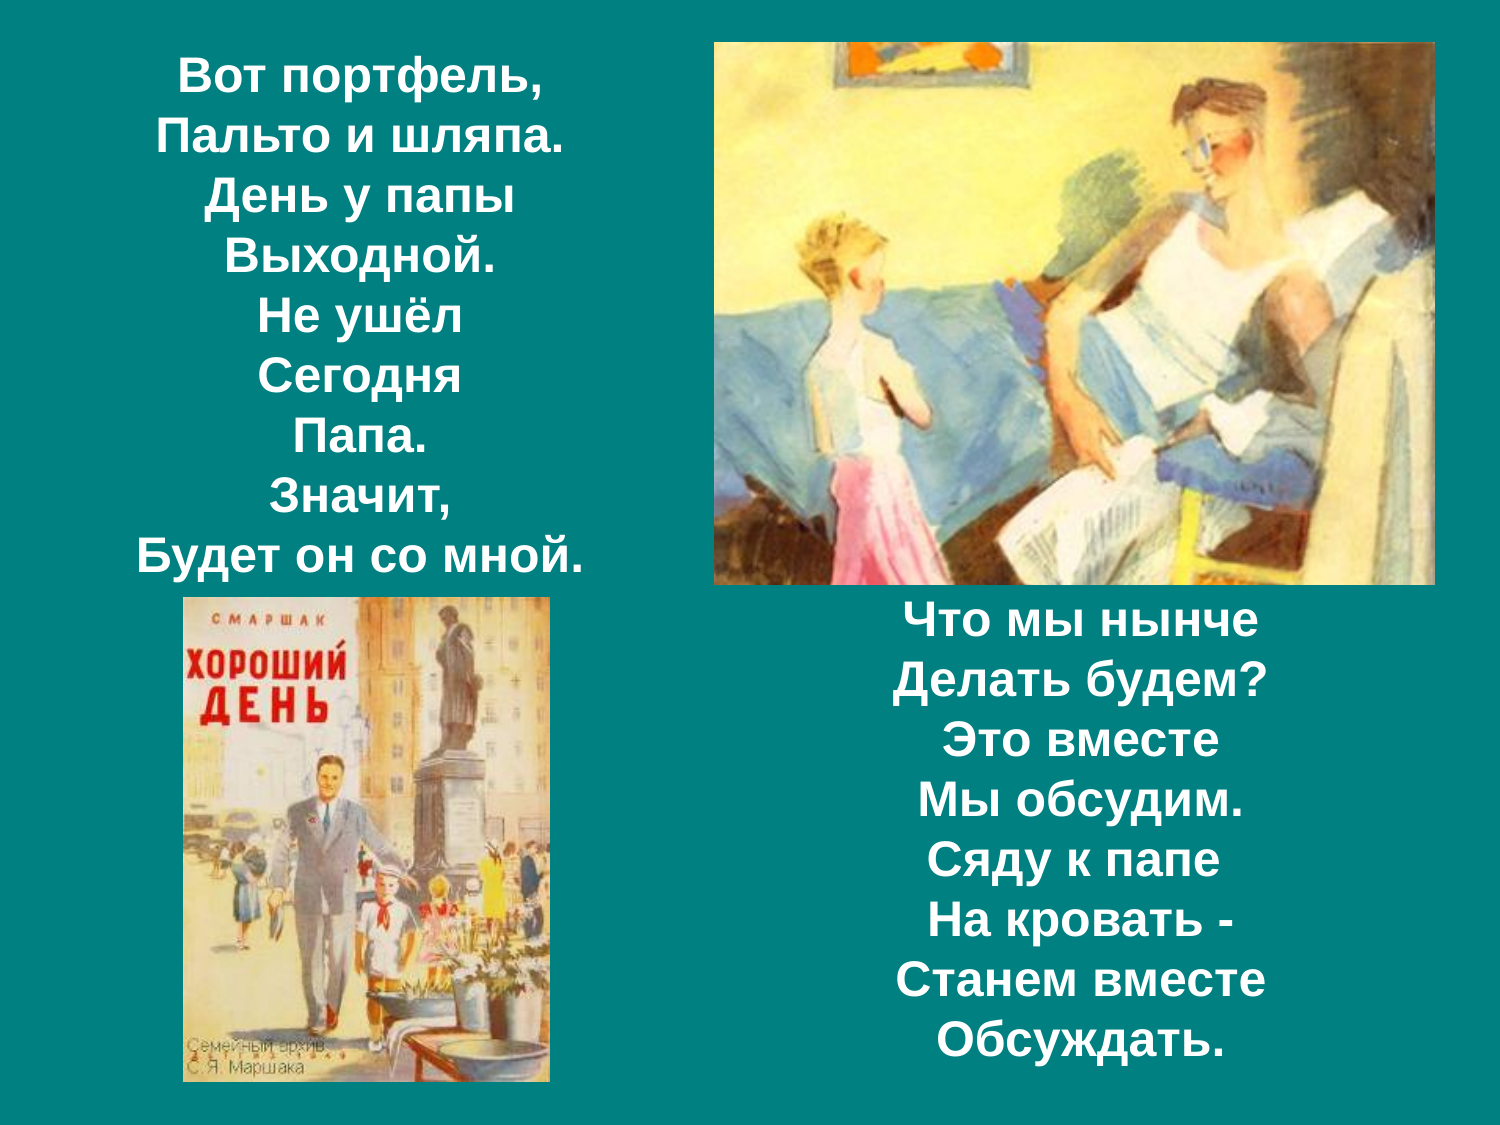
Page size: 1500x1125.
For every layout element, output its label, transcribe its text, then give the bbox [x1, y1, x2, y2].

text_box Вот портфель, Пальто и шляпа. День у папы Выходной. Не ушёл Сегодня Папа. Значит, Будет он со мной. [41, 42, 680, 598]
picture [182, 597, 551, 1083]
picture [714, 42, 1436, 953]
text_box Что мы нынче Делать будем? Это вместе Мы обсудим. Сяду к папе На кровать - Станем вместе Обсуждать. [714, 586, 1448, 1083]
